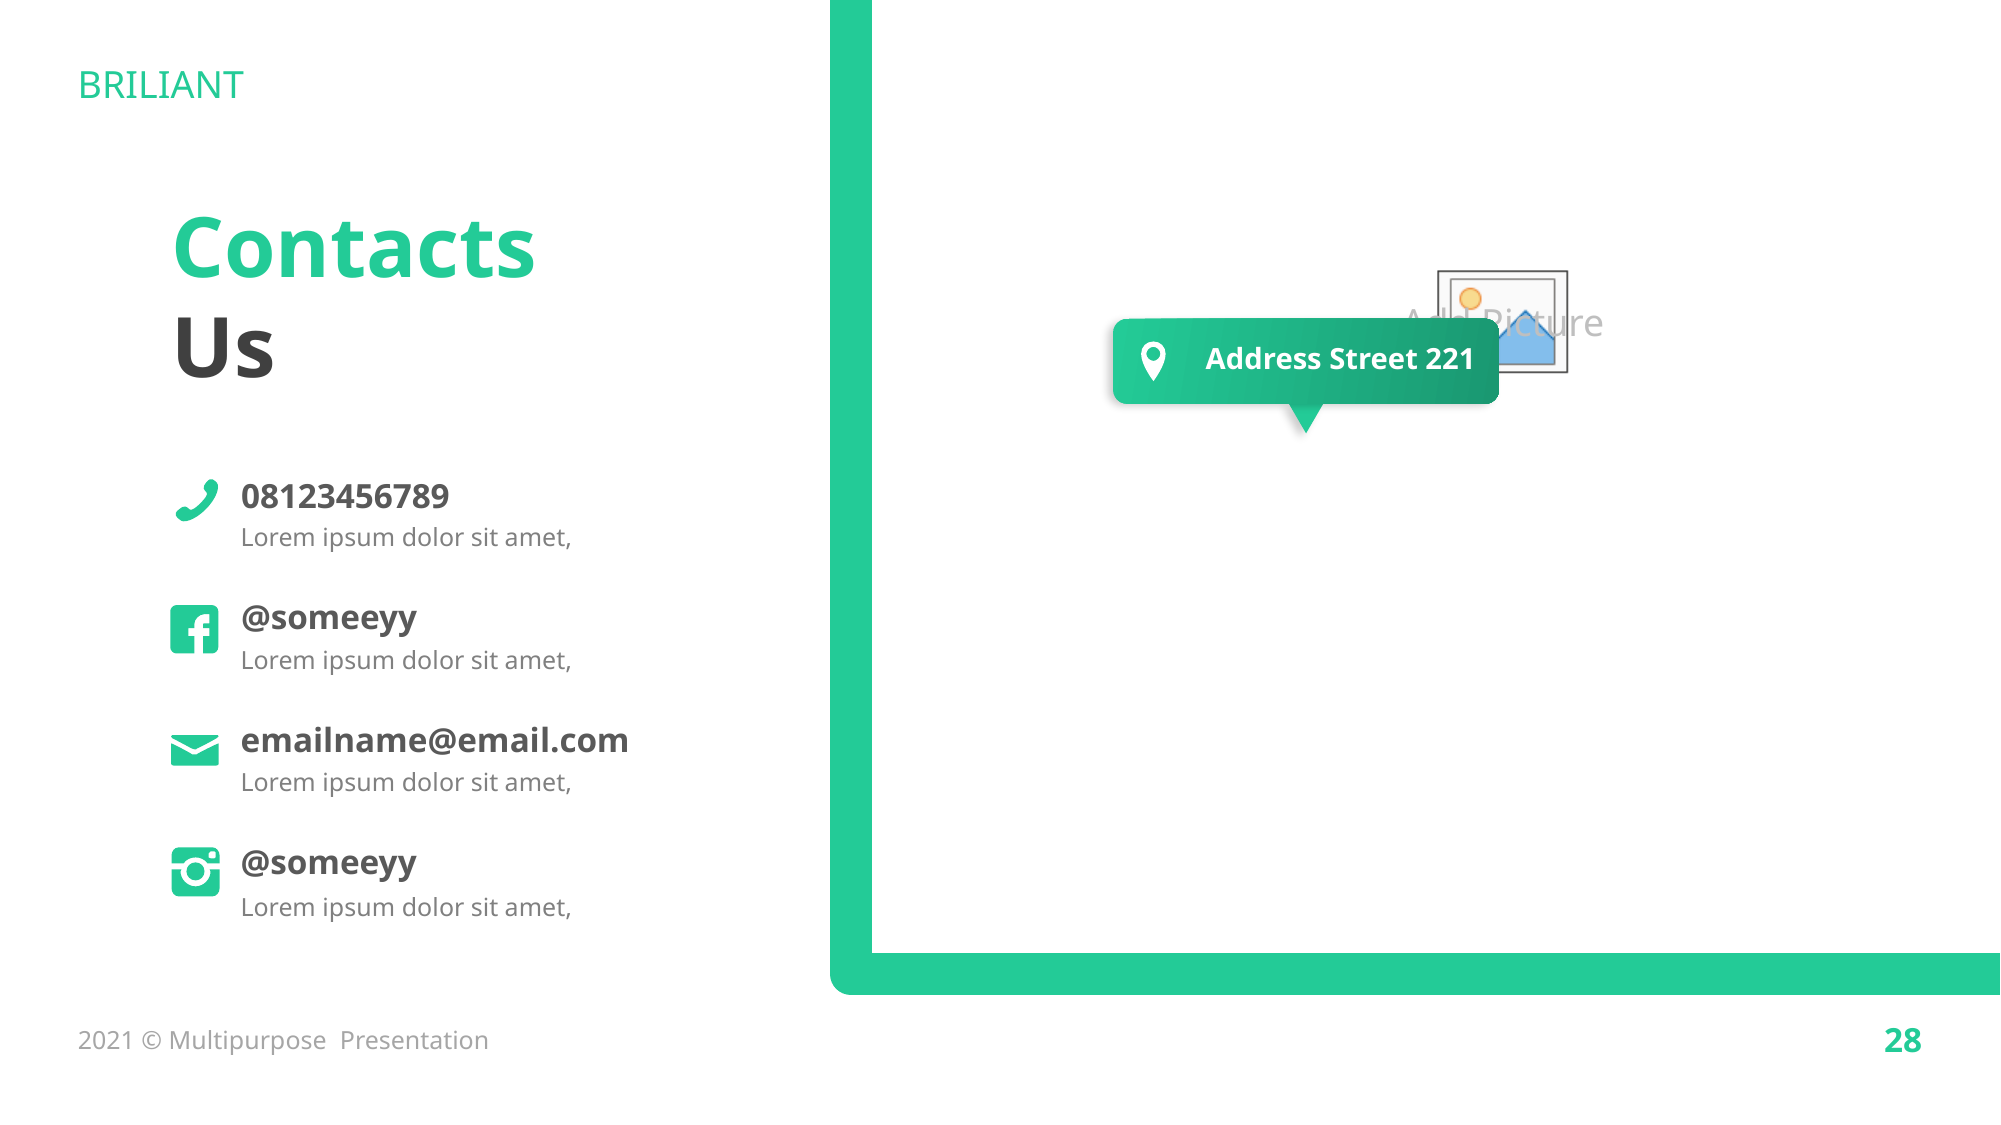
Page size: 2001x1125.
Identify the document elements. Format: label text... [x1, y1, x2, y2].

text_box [171, 825, 679, 926]
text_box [170, 703, 739, 801]
picture [871, 0, 2000, 954]
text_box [172, 459, 679, 557]
text_box Contacts Us [156, 186, 669, 402]
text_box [1112, 318, 1510, 434]
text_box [170, 580, 679, 680]
